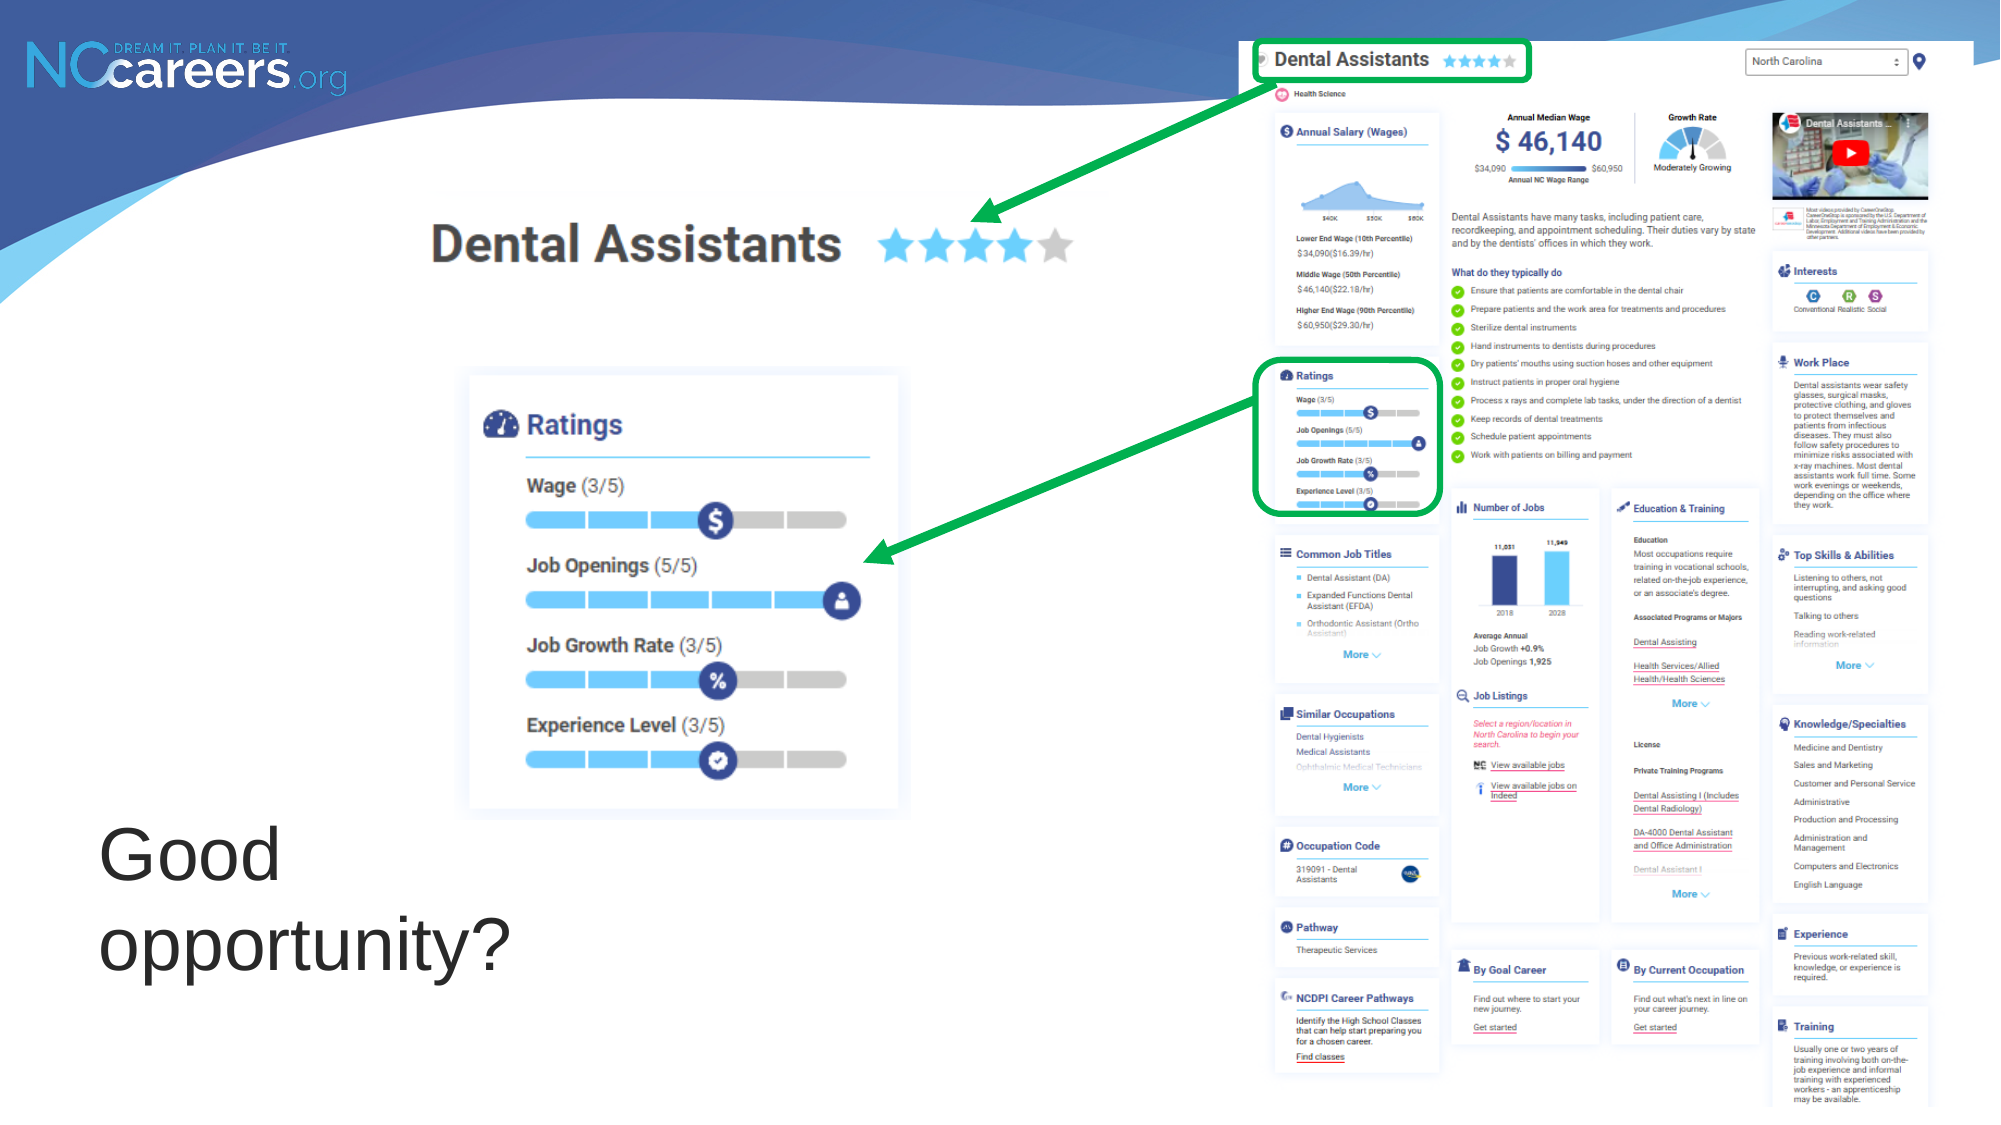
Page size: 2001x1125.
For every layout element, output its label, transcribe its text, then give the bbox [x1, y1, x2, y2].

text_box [970, 82, 1276, 222]
text_box Good opportunity? [84, 798, 644, 993]
picture [454, 366, 911, 820]
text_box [862, 399, 1256, 563]
picture [0, 0, 2000, 1107]
